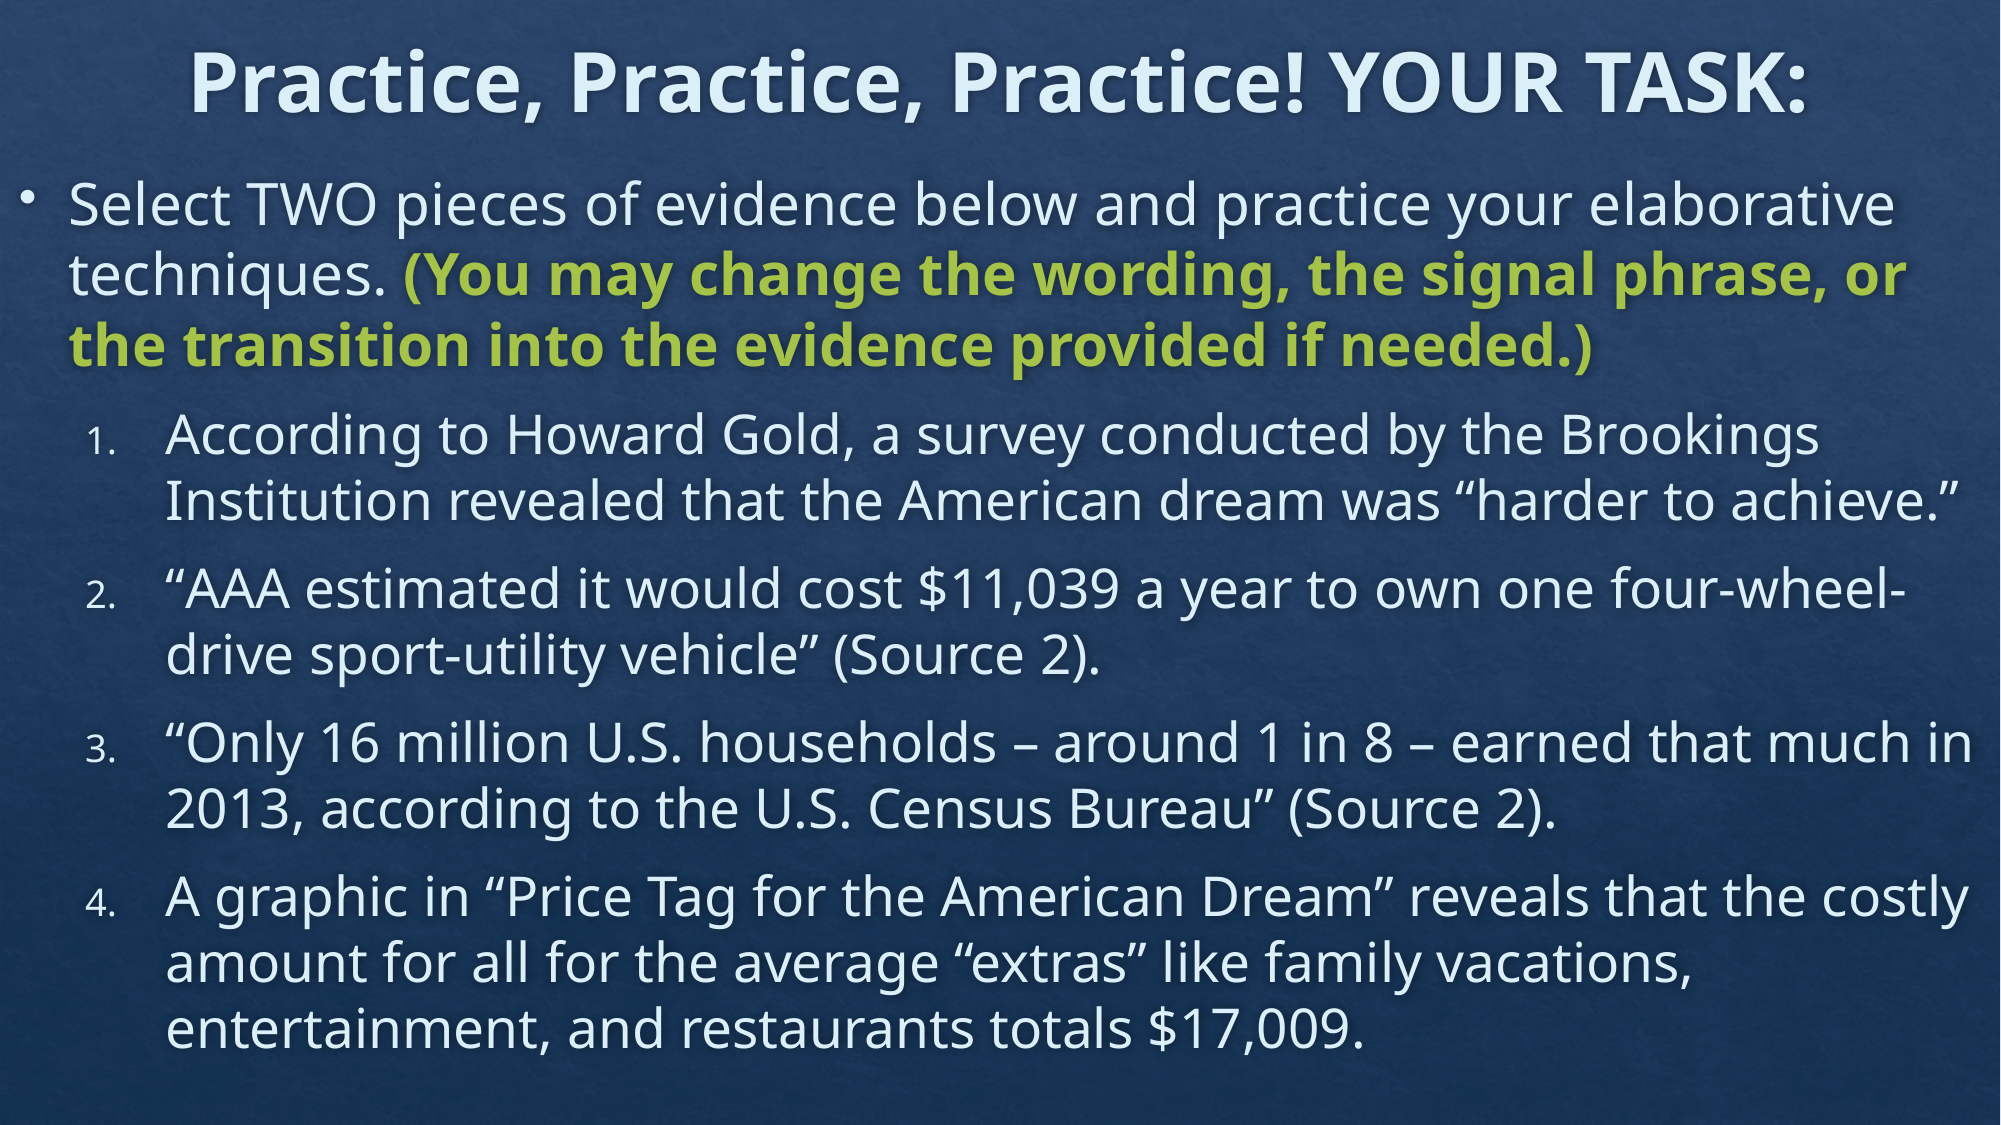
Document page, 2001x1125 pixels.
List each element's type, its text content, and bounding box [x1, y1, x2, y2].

list Select TWO pieces of evidence below and practice your elaborative techniques. (You may change the wording, the signal phrase, or the transition into the evidence provided if needed.) According to Howard Gold, a survey conducted by the Brookings Institution revealed that the American dream was “harder to achieve.” “AAA estimated it would cost $11,039 a year to own one four-wheel-drive sport-utility vehicle” (Source 2). “Only 16 million U.S. households – around 1 in 8 – earned that much in 2013, according to the U.S. Census Bureau” (Source 2). A graphic in “Price Tag for the American Dream” reveals that the costly amount for all for the average “extras” like family vacations, entertainment, and restaurants totals $17,009. [0, 159, 2000, 1125]
title Practice, Practice, Practice! YOUR TASK: [149, 0, 1849, 154]
